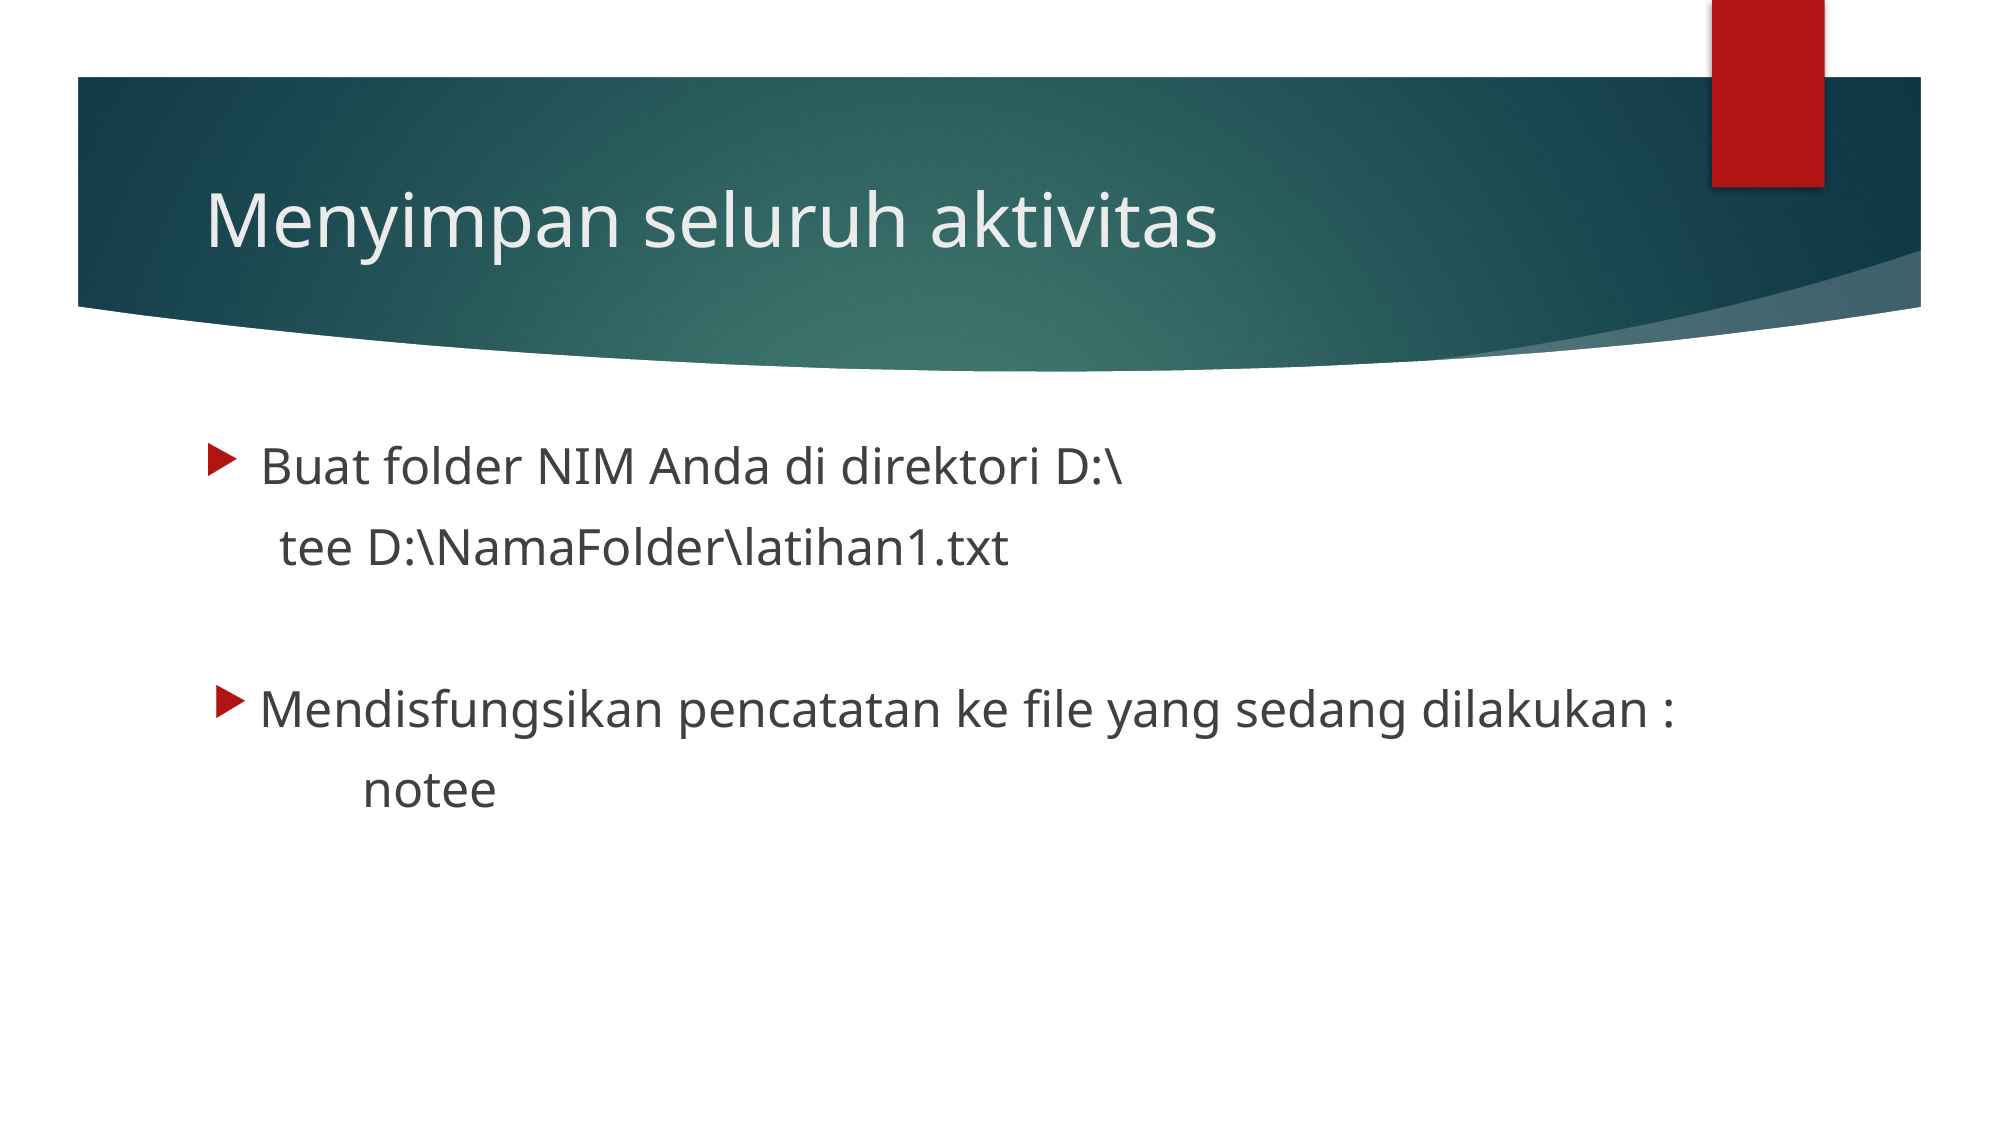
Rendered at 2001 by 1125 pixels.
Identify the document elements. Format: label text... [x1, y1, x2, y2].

title Menyimpan seluruh aktivitas [189, 159, 1638, 276]
list Buat folder NIM Anda di direktori D:\ tee D:\NamaFolder\latihan1.txt Mendisfungsikan pencatatan ke file yang sedang dilakukan : notee [189, 427, 1935, 988]
